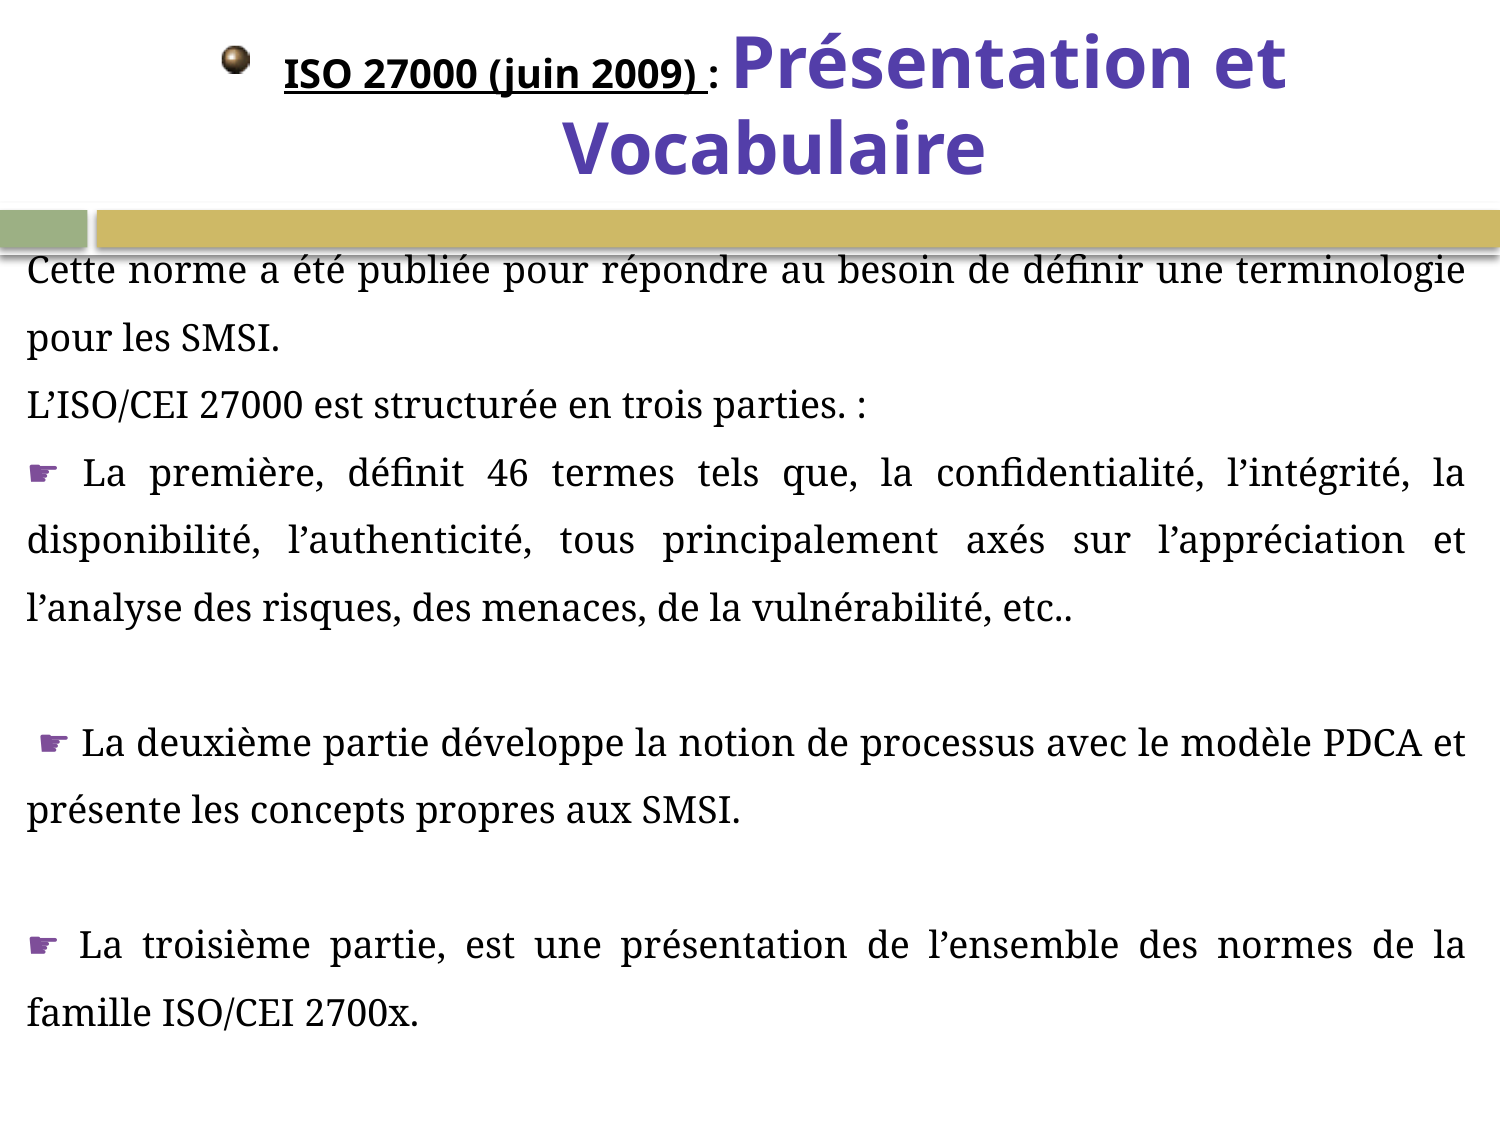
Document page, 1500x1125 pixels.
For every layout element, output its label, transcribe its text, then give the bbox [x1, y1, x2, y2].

title ISO 27000 (juin 2009) : Présentation et Vocabulaire [45, 8, 1471, 197]
text_box Cette norme a été publiée pour répondre au besoin de définir une terminologie pour les SMSI. L’ISO/CEI 27000 est structurée en trois parties. : ☛ La première, définit 46 termes tels que, la confidentialité, l’intégrité, la disponibilité, l’authenticité, tous principalement axés sur l’appréciation et l’analyse des risques, des menaces, de la vulnérabilité, etc.. ☛ La deuxième partie développe la notion de processus avec le modèle PDCA et présente les concepts propres aux SMSI. ☛ La troisième partie, est une présentation de l’ensemble des normes de la famille ISO/CEI 2700x. [11, 216, 1483, 1109]
picture [220, 44, 250, 74]
